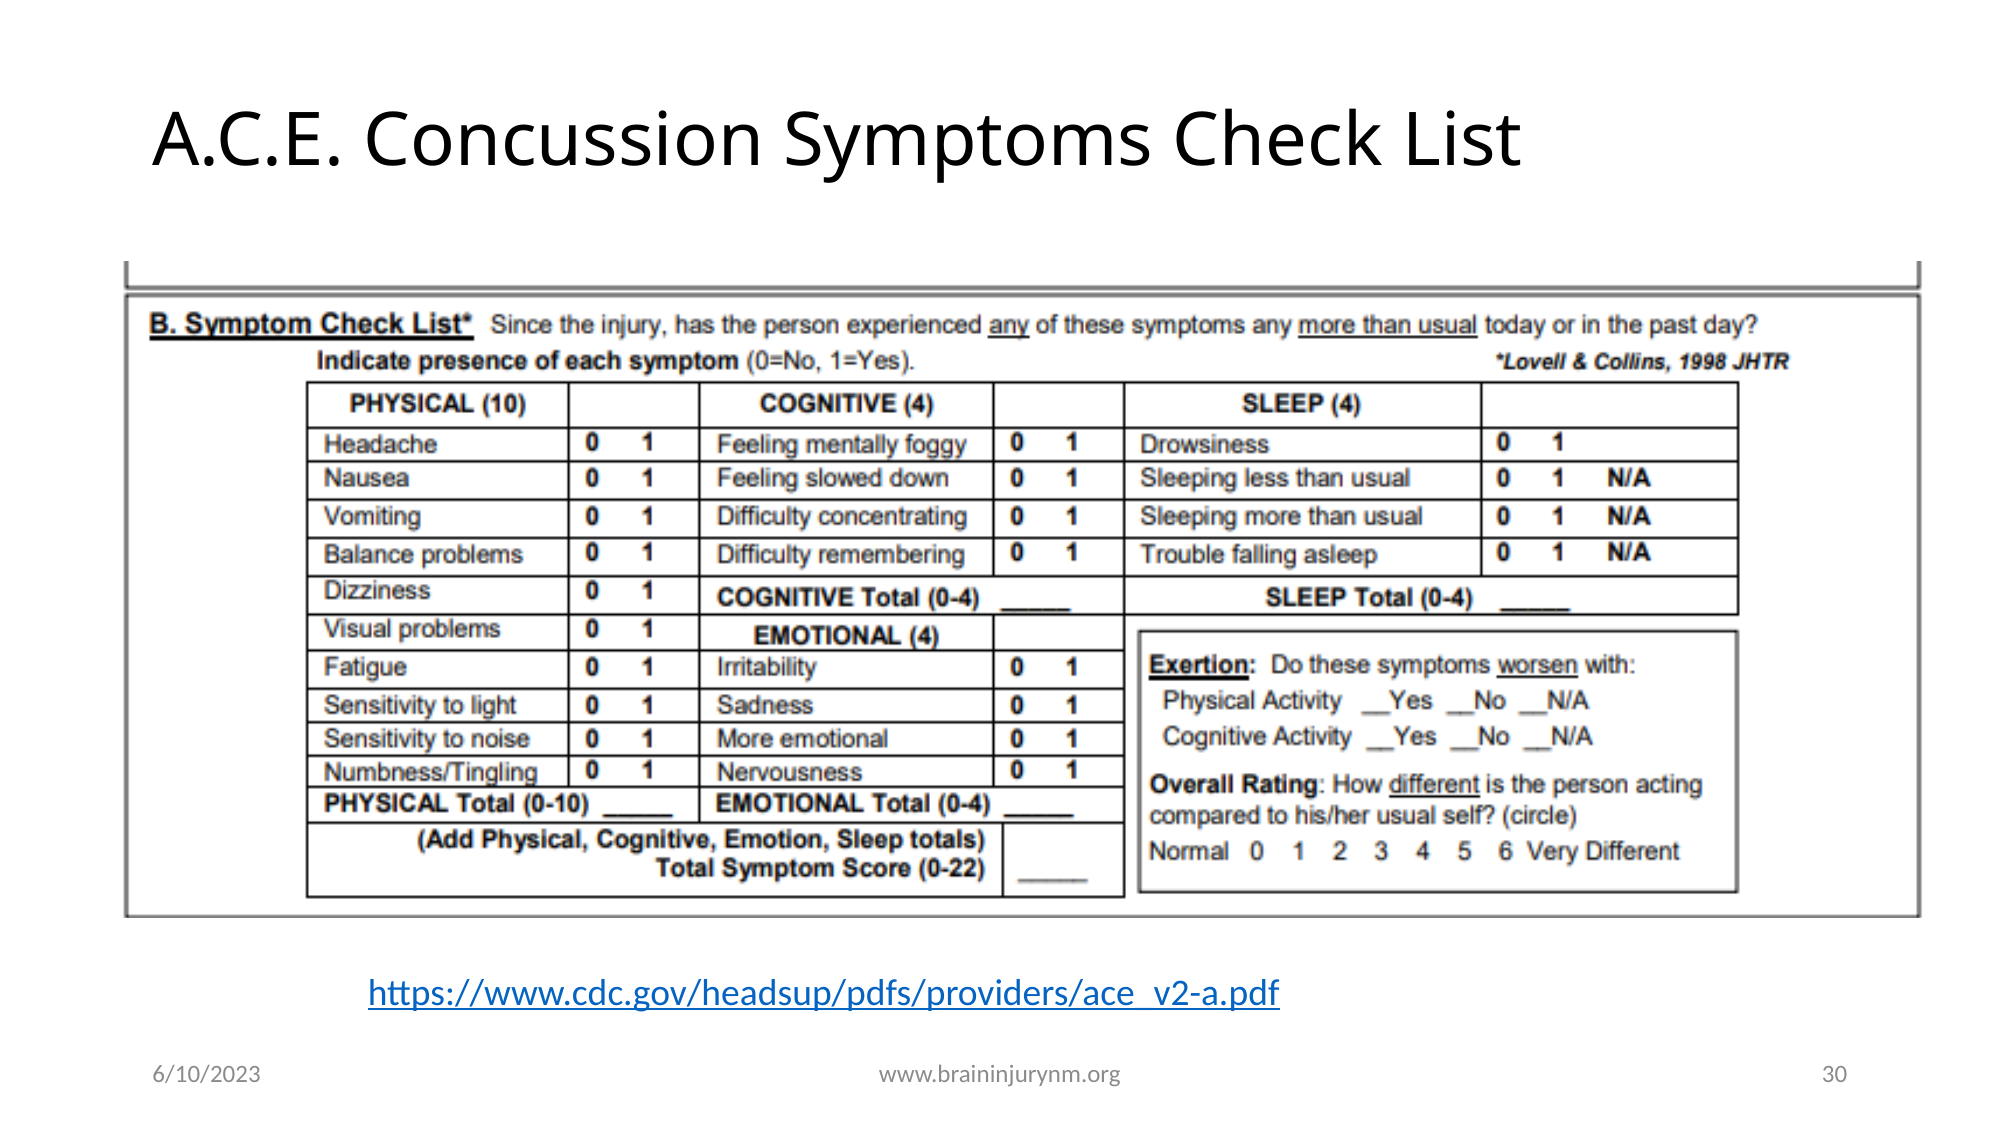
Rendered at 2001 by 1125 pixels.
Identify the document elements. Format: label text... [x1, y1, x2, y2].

slide_number 30 [1412, 1042, 1863, 1103]
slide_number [137, 1042, 588, 1103]
text_box https://www.cdc.gov/headsup/pdfs/providers/ace_v2-a.pdf [353, 960, 1355, 1021]
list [74, 261, 1957, 918]
title A.C.E. Concussion Symptoms Check List [137, 58, 1621, 225]
footer www.braininjurynm.org [662, 1042, 1338, 1103]
